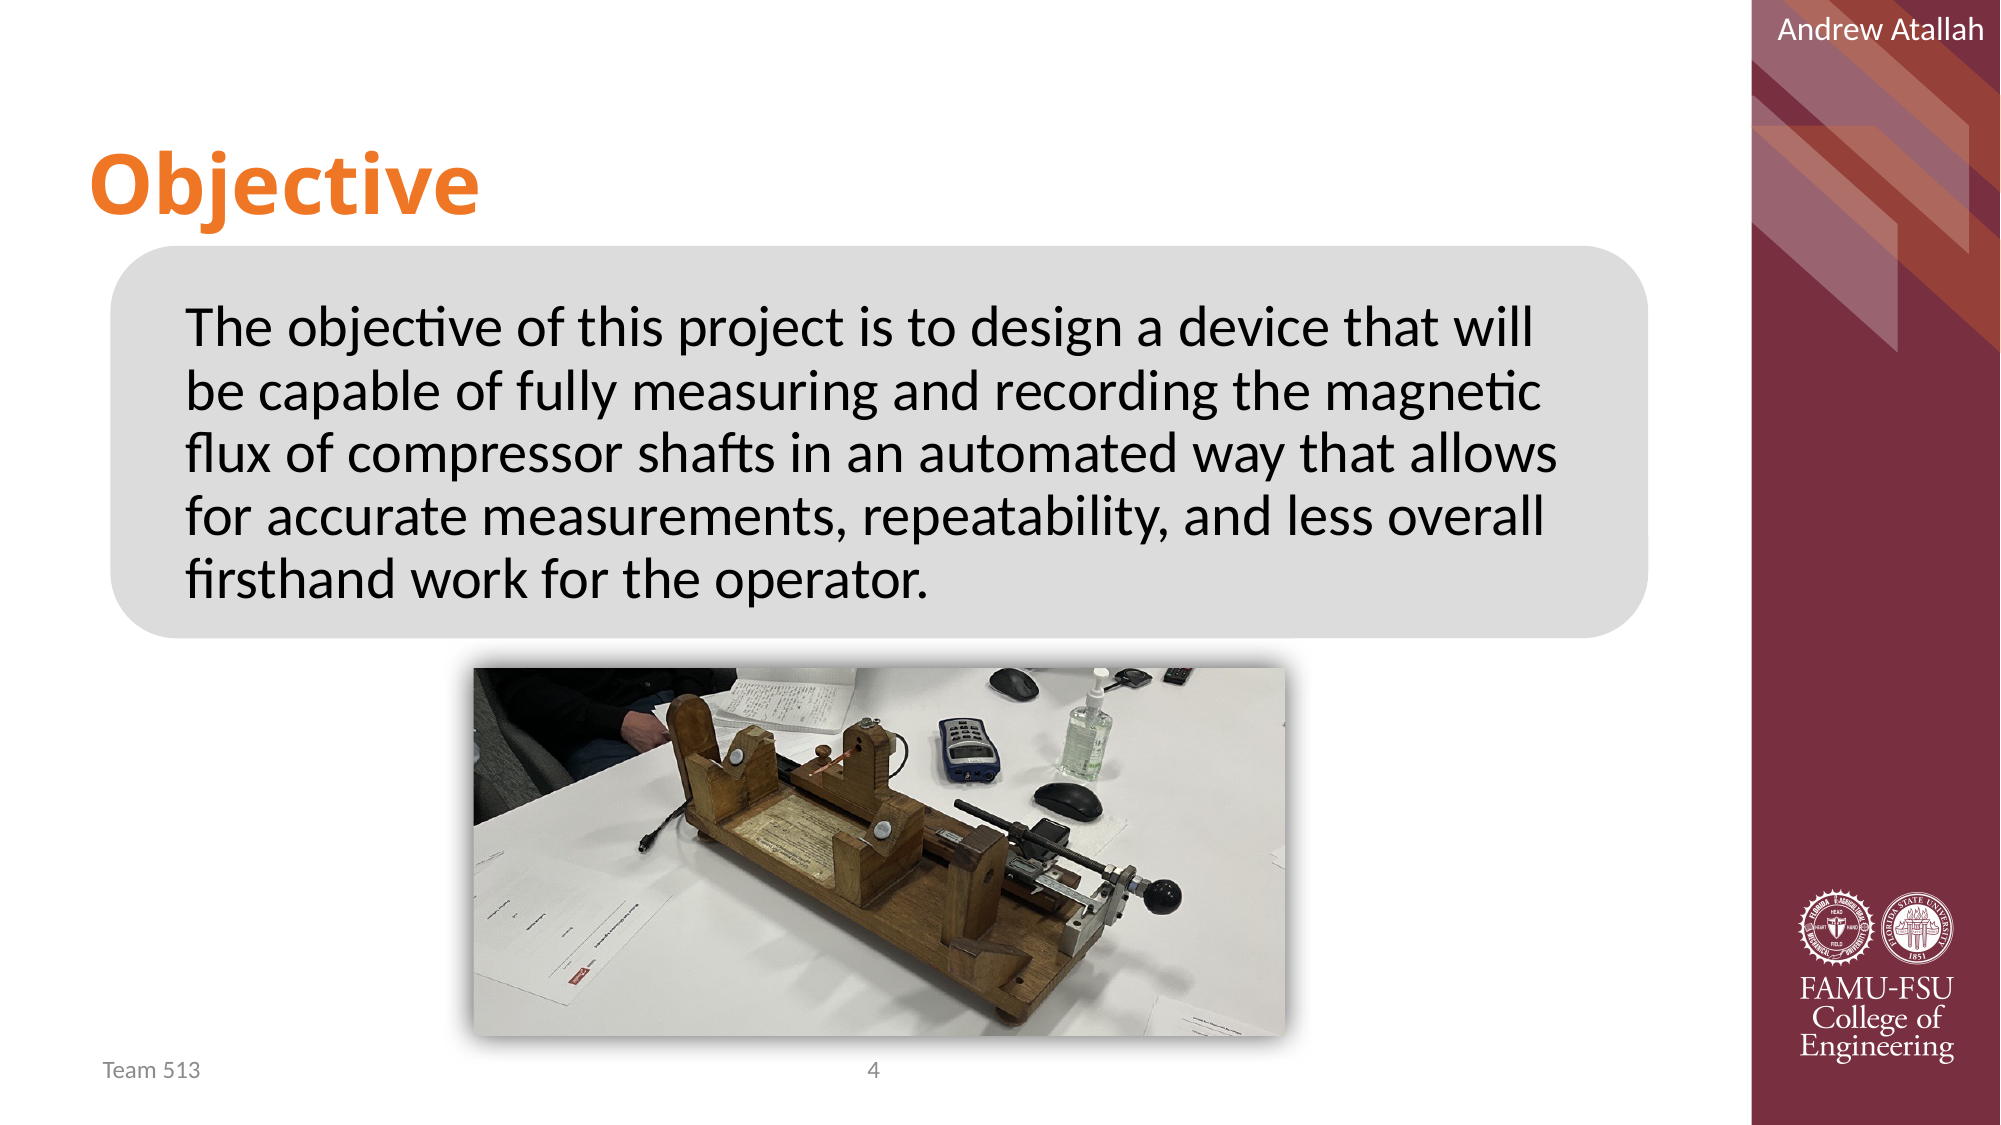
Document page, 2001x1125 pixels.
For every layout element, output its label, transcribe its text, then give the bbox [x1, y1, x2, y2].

text_box [110, 245, 1649, 639]
title Objective [87, 75, 1663, 233]
slide_number 4 [813, 1058, 934, 1092]
list The objective of this project is to design a device that will be capable of fully measuring and recording the magnetic flux of compressor shafts in an automated way that allows for accurate measurements, repeatability, and less overall firsthand work for the operator. [185, 296, 1597, 597]
footer Team 513 [87, 1046, 789, 1092]
picture [473, 667, 1286, 1036]
text_box Andrew Atallah [1711, 0, 2000, 55]
picture [1798, 889, 1954, 1064]
